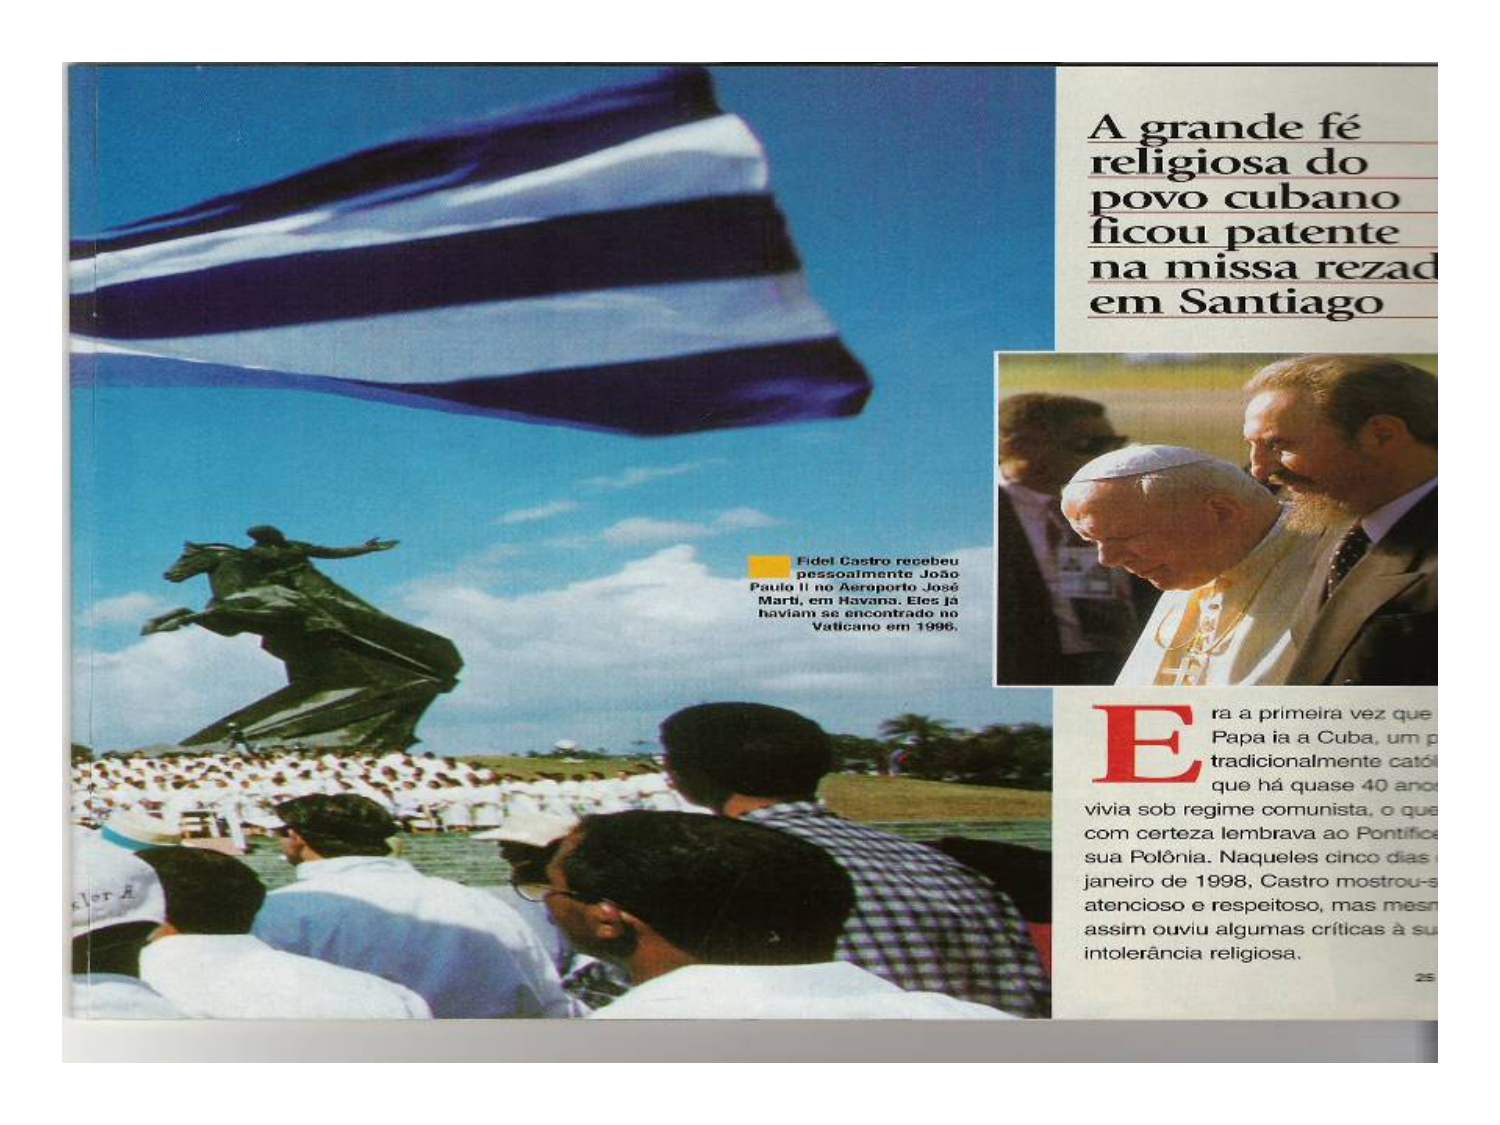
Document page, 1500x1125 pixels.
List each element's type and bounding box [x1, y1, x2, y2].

picture [62, 62, 1438, 1063]
